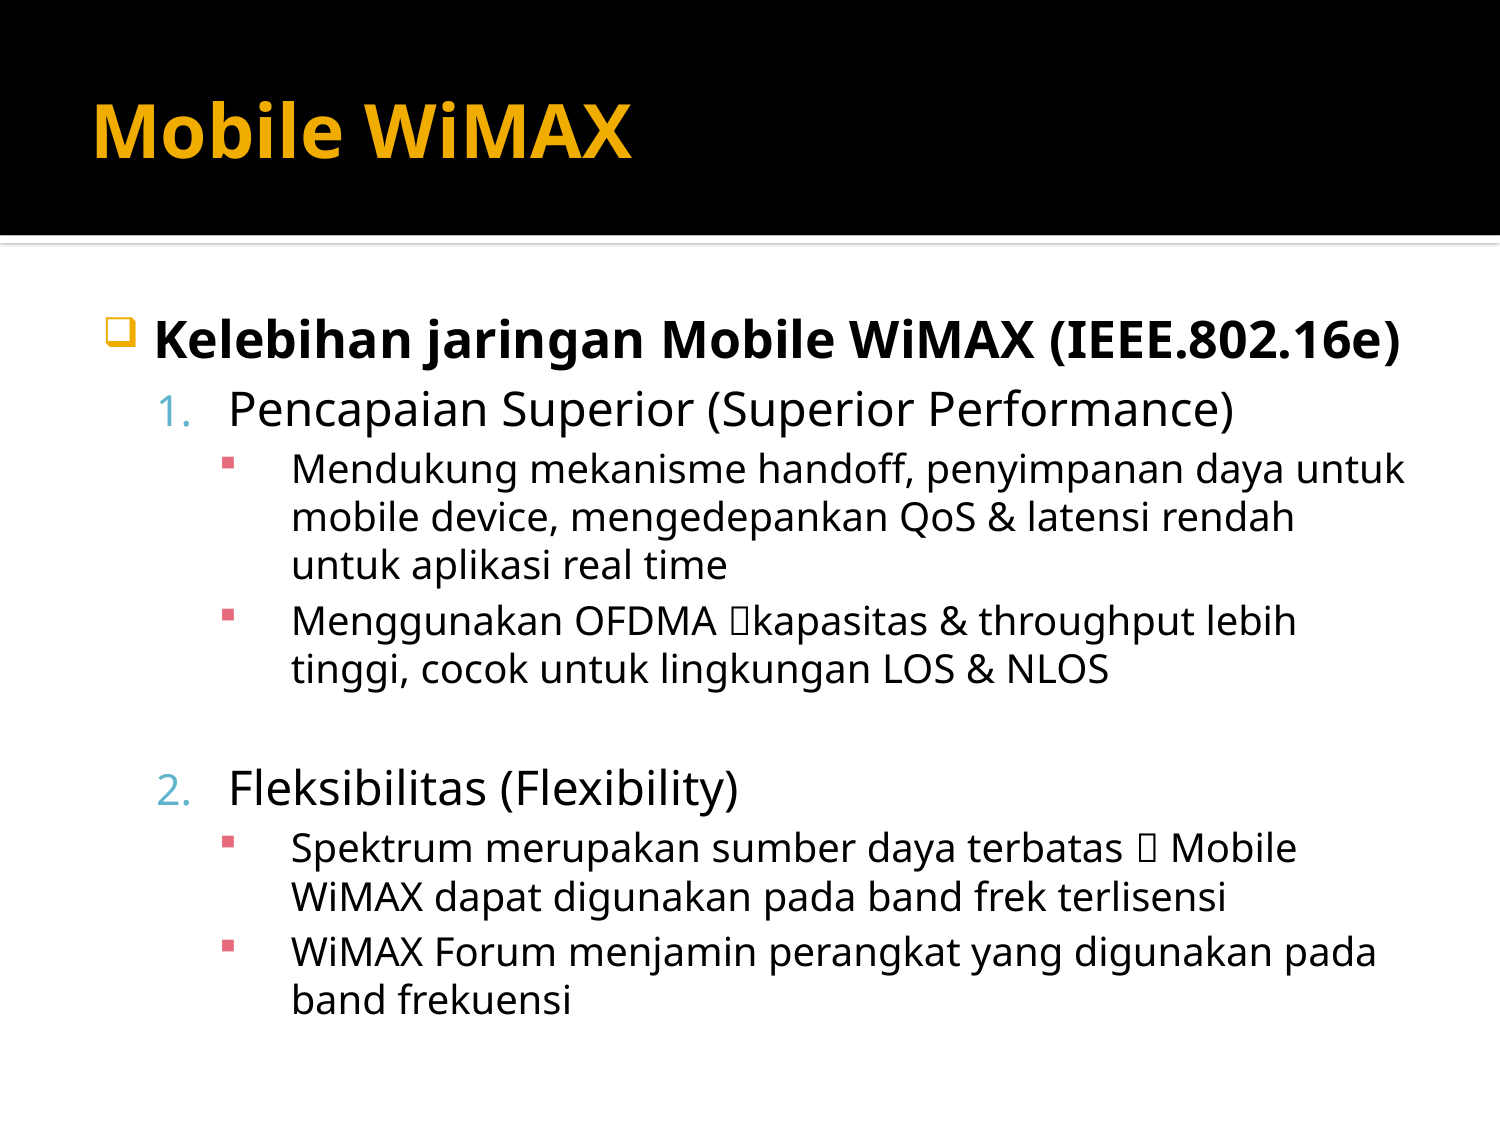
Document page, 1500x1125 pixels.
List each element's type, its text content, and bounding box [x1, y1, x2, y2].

list Kelebihan jaringan Mobile WiMAX (IEEE.802.16e) Pencapaian Superior (Superior Performance) Mendukung mekanisme handoff, penyimpanan daya untuk mobile device, mengedepankan QoS & latensi rendah untuk aplikasi real time Menggunakan OFDMA kapasitas & throughput lebih tinggi, cocok untuk lingkungan LOS & NLOS Fleksibilitas (Flexibility) Spektrum merupakan sumber daya terbatas  Mobile WiMAX dapat digunakan pada band frek terlisensi WiMAX Forum menjamin perangkat yang digunakan pada band frekuensi [75, 291, 1425, 1050]
title Mobile WiMAX [75, 25, 1425, 231]
